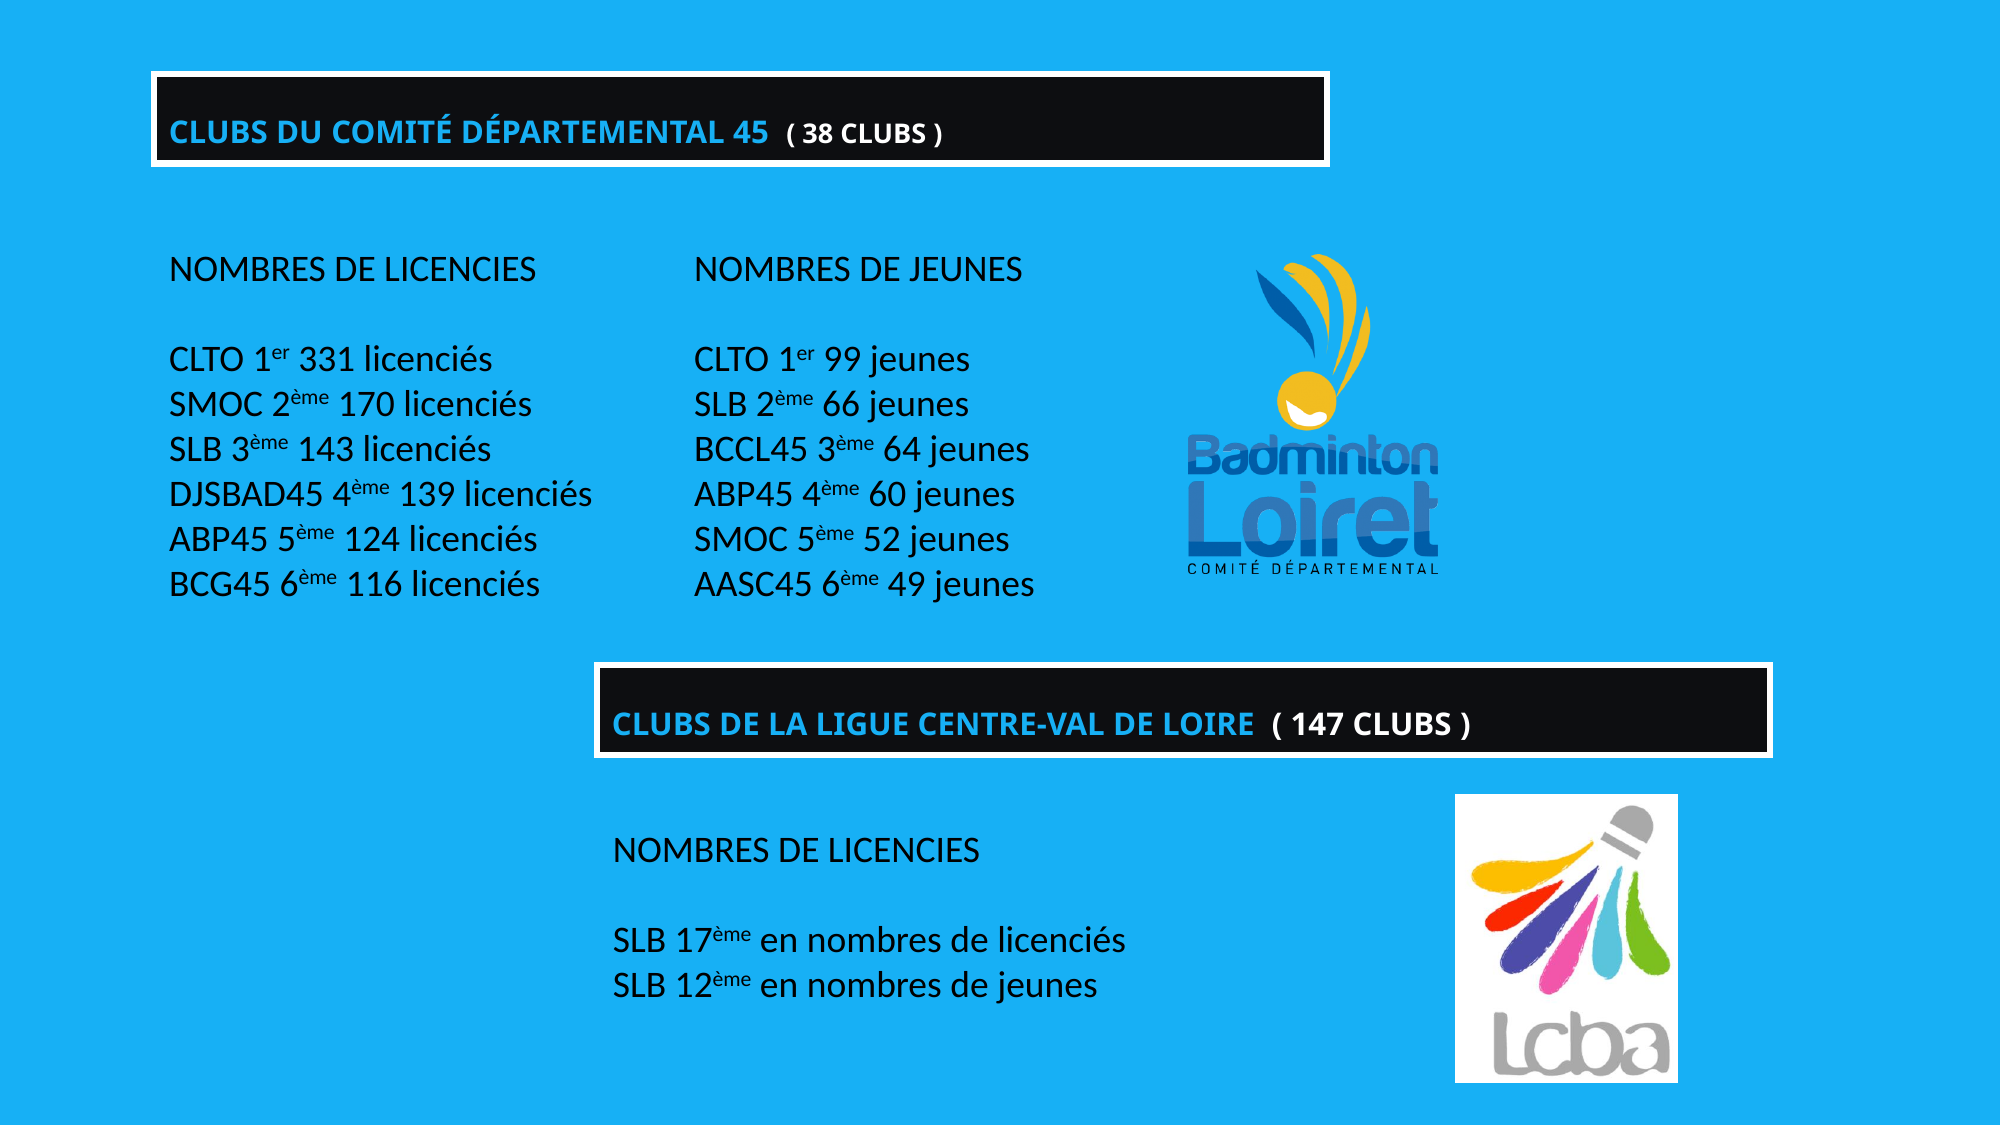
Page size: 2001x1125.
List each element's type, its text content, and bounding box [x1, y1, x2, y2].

picture [1455, 794, 1678, 1083]
text_box CLUBS DU COMITÉ DÉPARTEMENTAL 45 ( 38 CLUBS ) [153, 73, 1327, 164]
text_box NOMBRES DE LICENCIES SLB 17ème en nombres de licenciés SLB 12ème en nombres de jeunes [598, 773, 1239, 1058]
text_box NOMBRES DE LICENCIES CLTO 1er 331 licenciés SMOC 2ème 170 licenciés SLB 3ème 143 licenciés DJSBAD45 4ème 139 licenciés ABP45 5ème 124 licenciés BCG45 6ème 116 licenciés [154, 191, 633, 611]
text_box CLUBS DE LA LIGUE CENTRE-VAL DE LOIRE ( 147 CLUBS ) [596, 665, 1770, 755]
picture [1188, 254, 1438, 574]
text_box NOMBRES DE JEUNES CLTO 1er 99 jeunes SLB 2ème 66 jeunes BCCL45 3ème 64 jeunes ABP45 4ème 60 jeunes SMOC 5ème 52 jeunes AASC45 6ème 49 jeunes [679, 236, 1158, 612]
